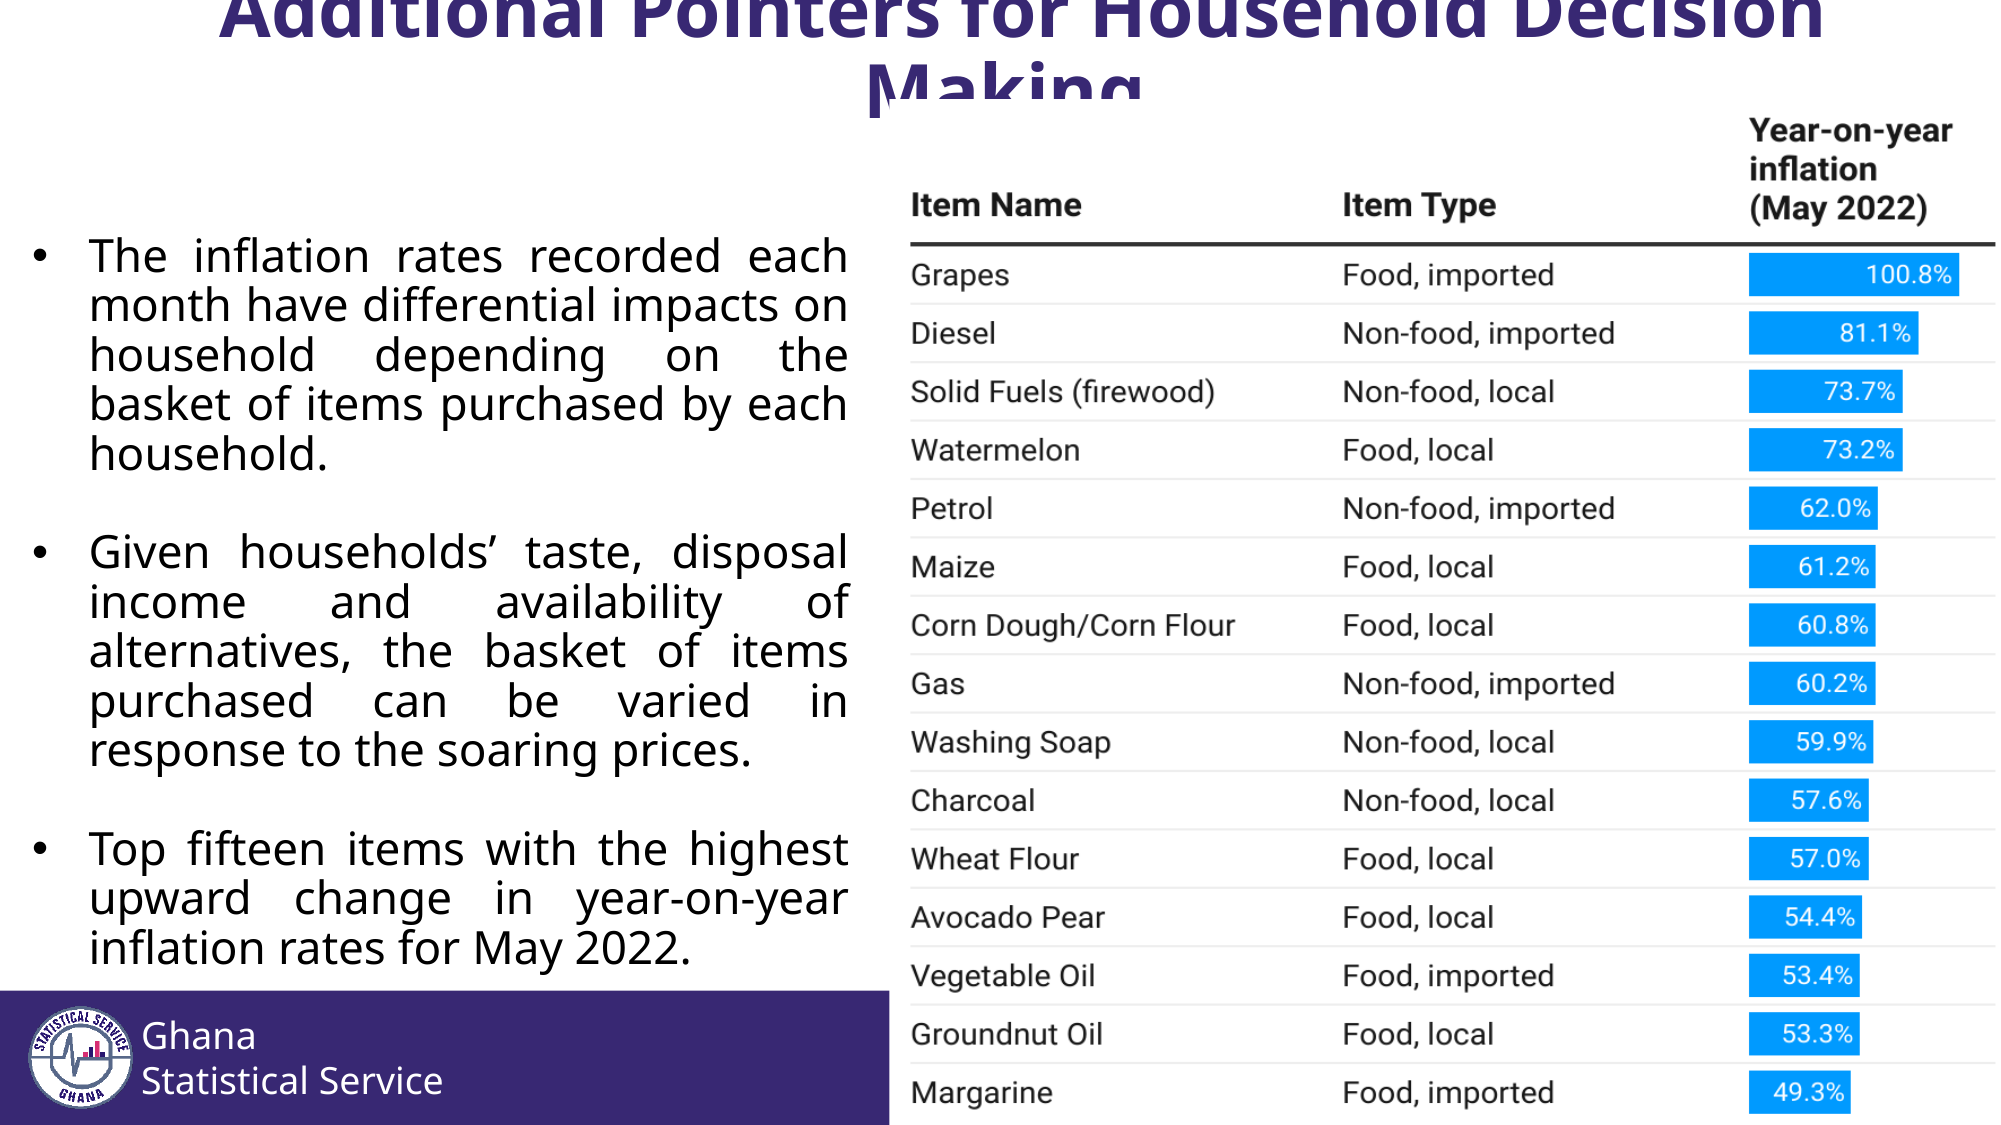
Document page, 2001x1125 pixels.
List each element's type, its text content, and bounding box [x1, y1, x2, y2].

text_box The inflation rates recorded each month have differential impacts on household depending on the basket of items purchased by each household. Given households’ taste, disposal income and availability of alternatives, the basket of items purchased can be varied in response to the soaring prices. Top fifteen items with the highest upward change in year-on-year inflation rates for May 2022. [17, 103, 865, 1104]
picture [28, 1104, 133, 1109]
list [889, 99, 2000, 1125]
title Additional Pointers for Household Decision Making [70, 10, 1979, 98]
